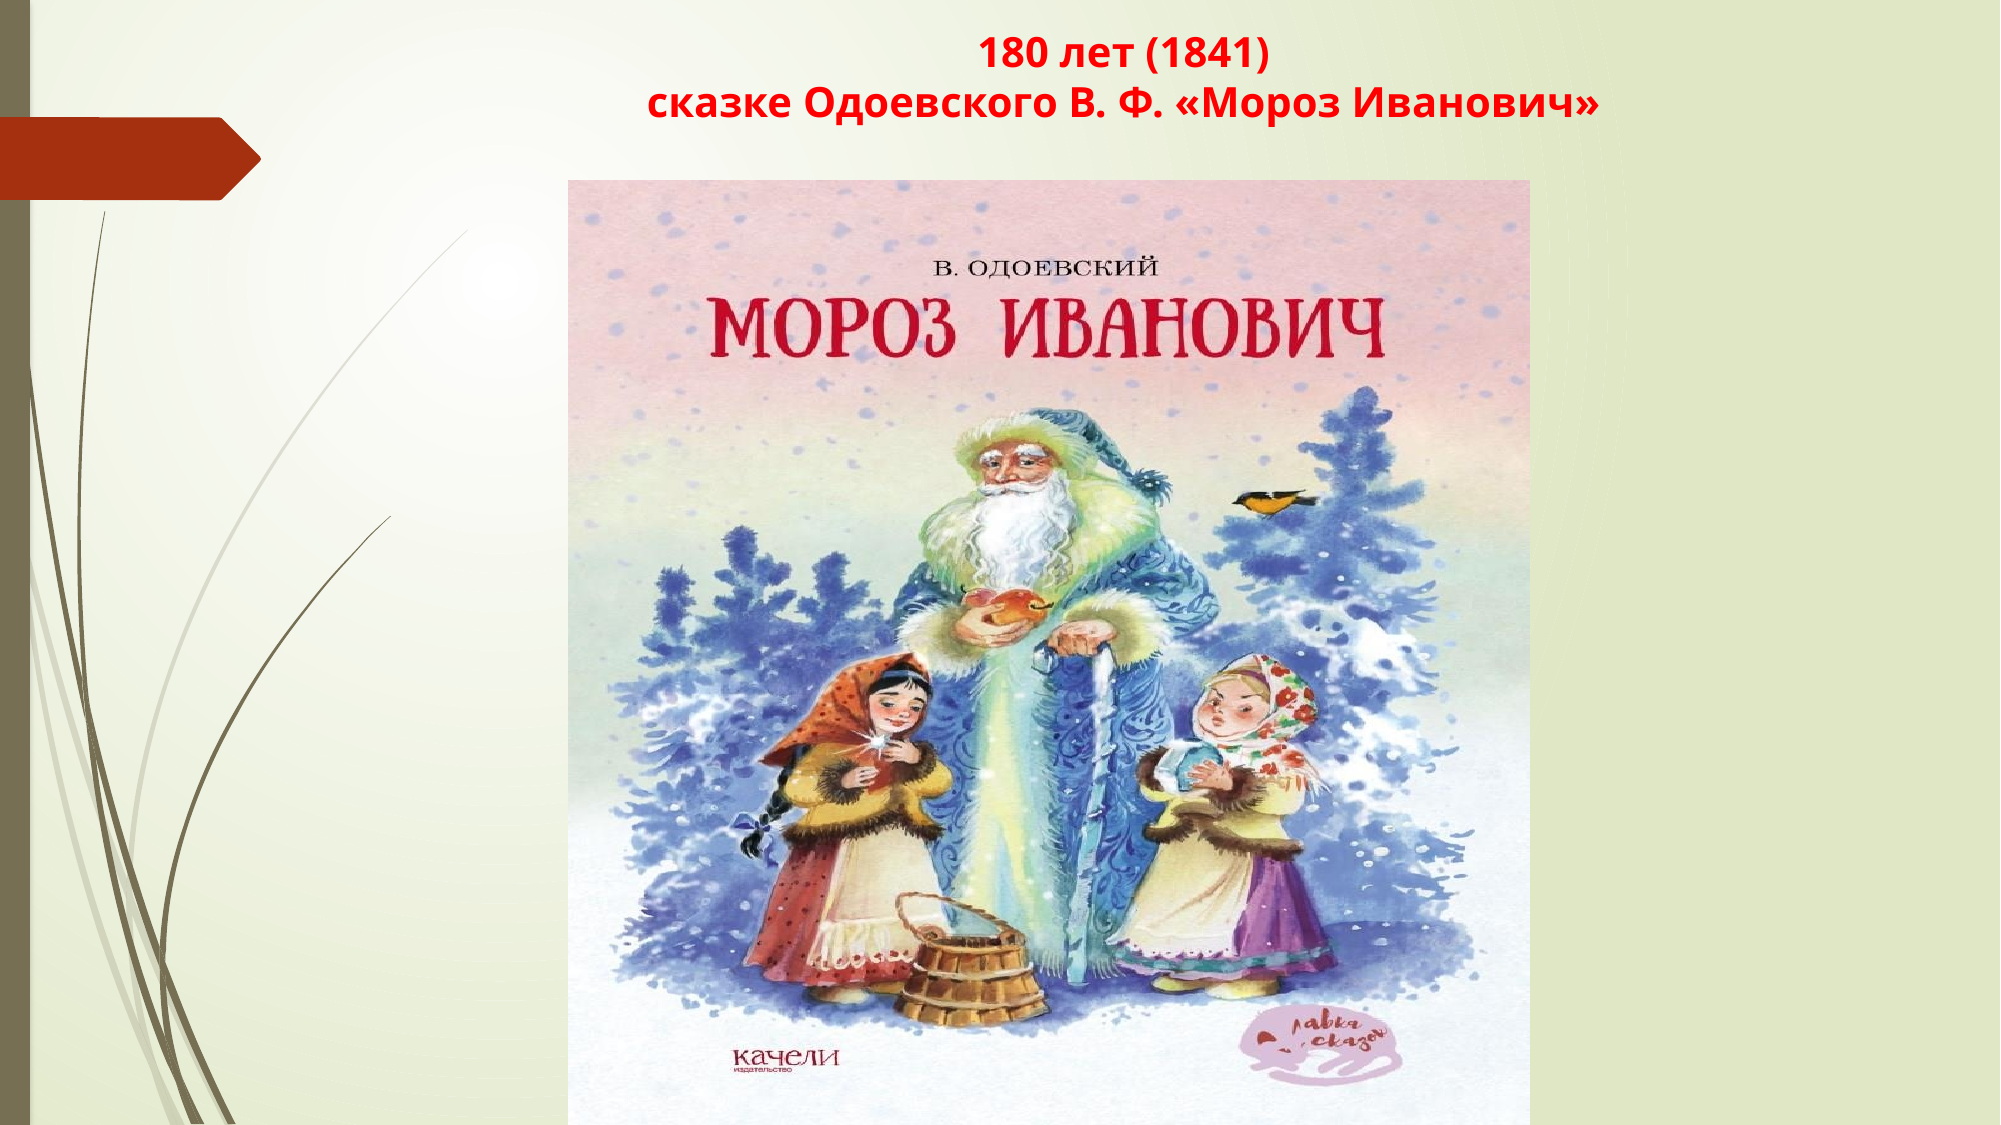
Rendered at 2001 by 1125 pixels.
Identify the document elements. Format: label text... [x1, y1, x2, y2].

picture [568, 180, 1531, 1125]
title 180 лет (1841) сказке Одоевского В. Ф. «Мороз Иванович» [258, 18, 1990, 225]
